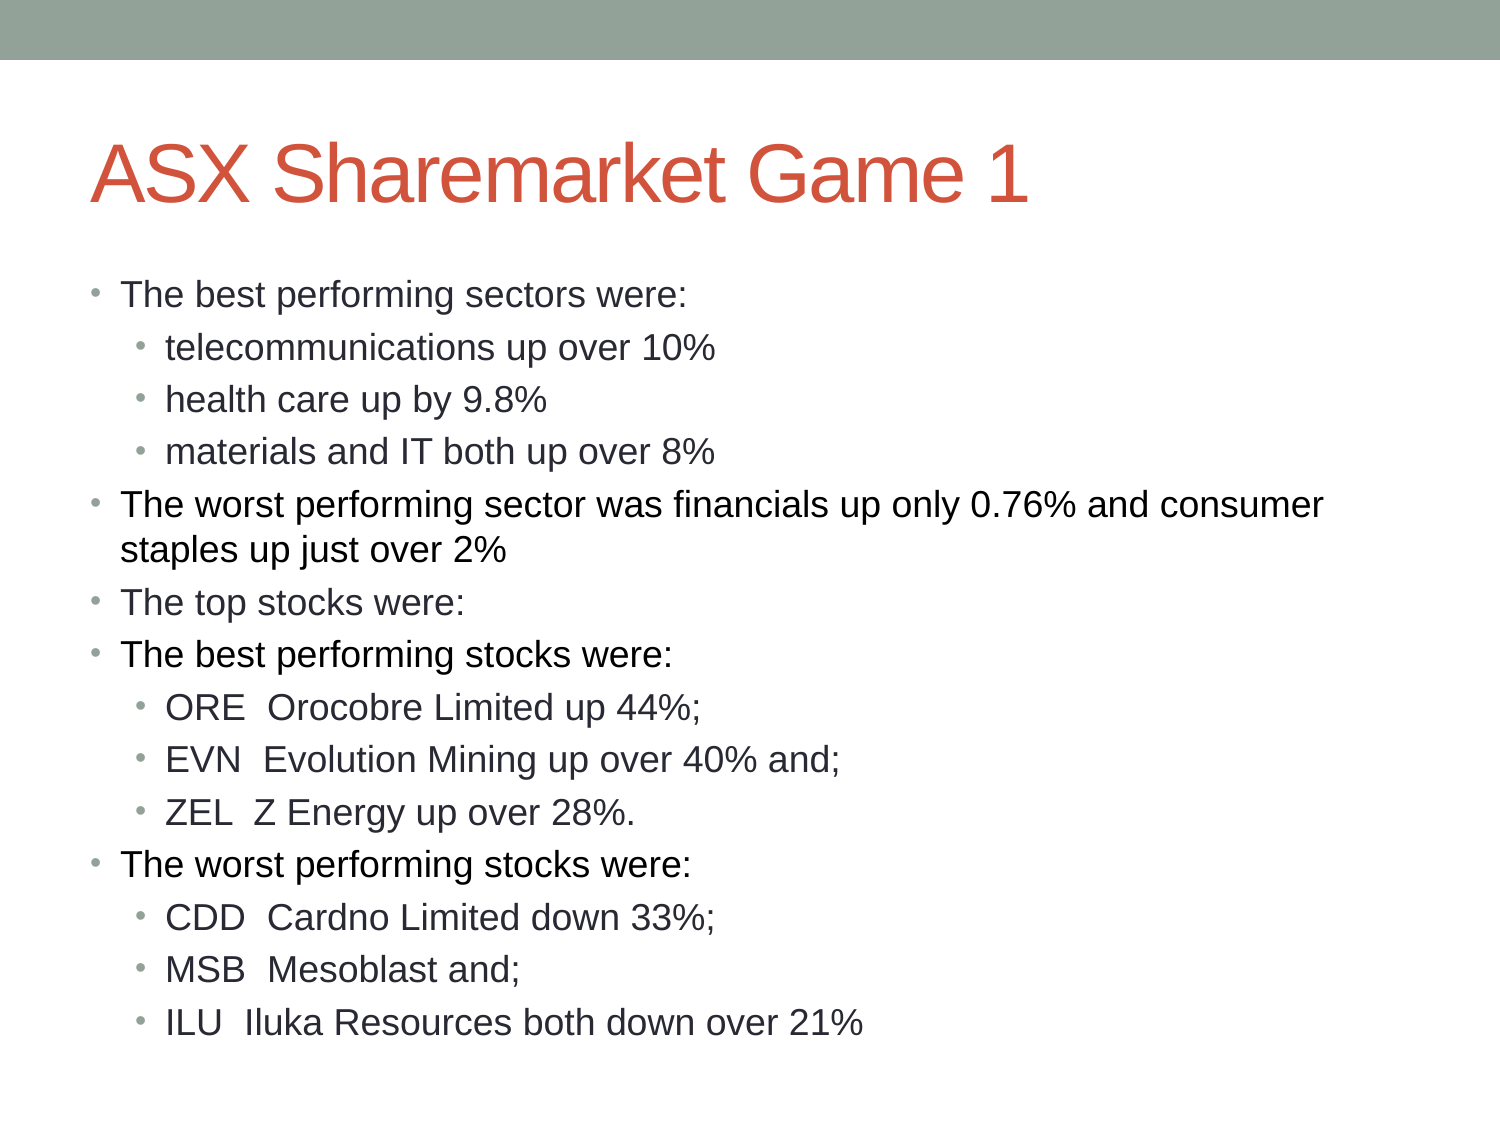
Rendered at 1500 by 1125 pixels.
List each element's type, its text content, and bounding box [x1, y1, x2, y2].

title ASX Sharemarket Game 1 [75, 87, 1425, 250]
list The best performing sectors were: telecommunications up over 10% health care up by 9.8% materials and IT both up over 8% The worst performing sector was financials up only 0.76% and consumer staples up just over 2% The top stocks were: The best performing stocks were: ORE ­ Orocobre Limited up 44%; EVN ­ Evolution Mining up over 40% and; ZEL ­ Z Energy up over 28%. The worst performing stocks were: CDD ­ Cardno Limited down 33%; MSB ­ Mesoblast and; ILU ­ Iluka Resources both down over 21% [75, 262, 1425, 1063]
